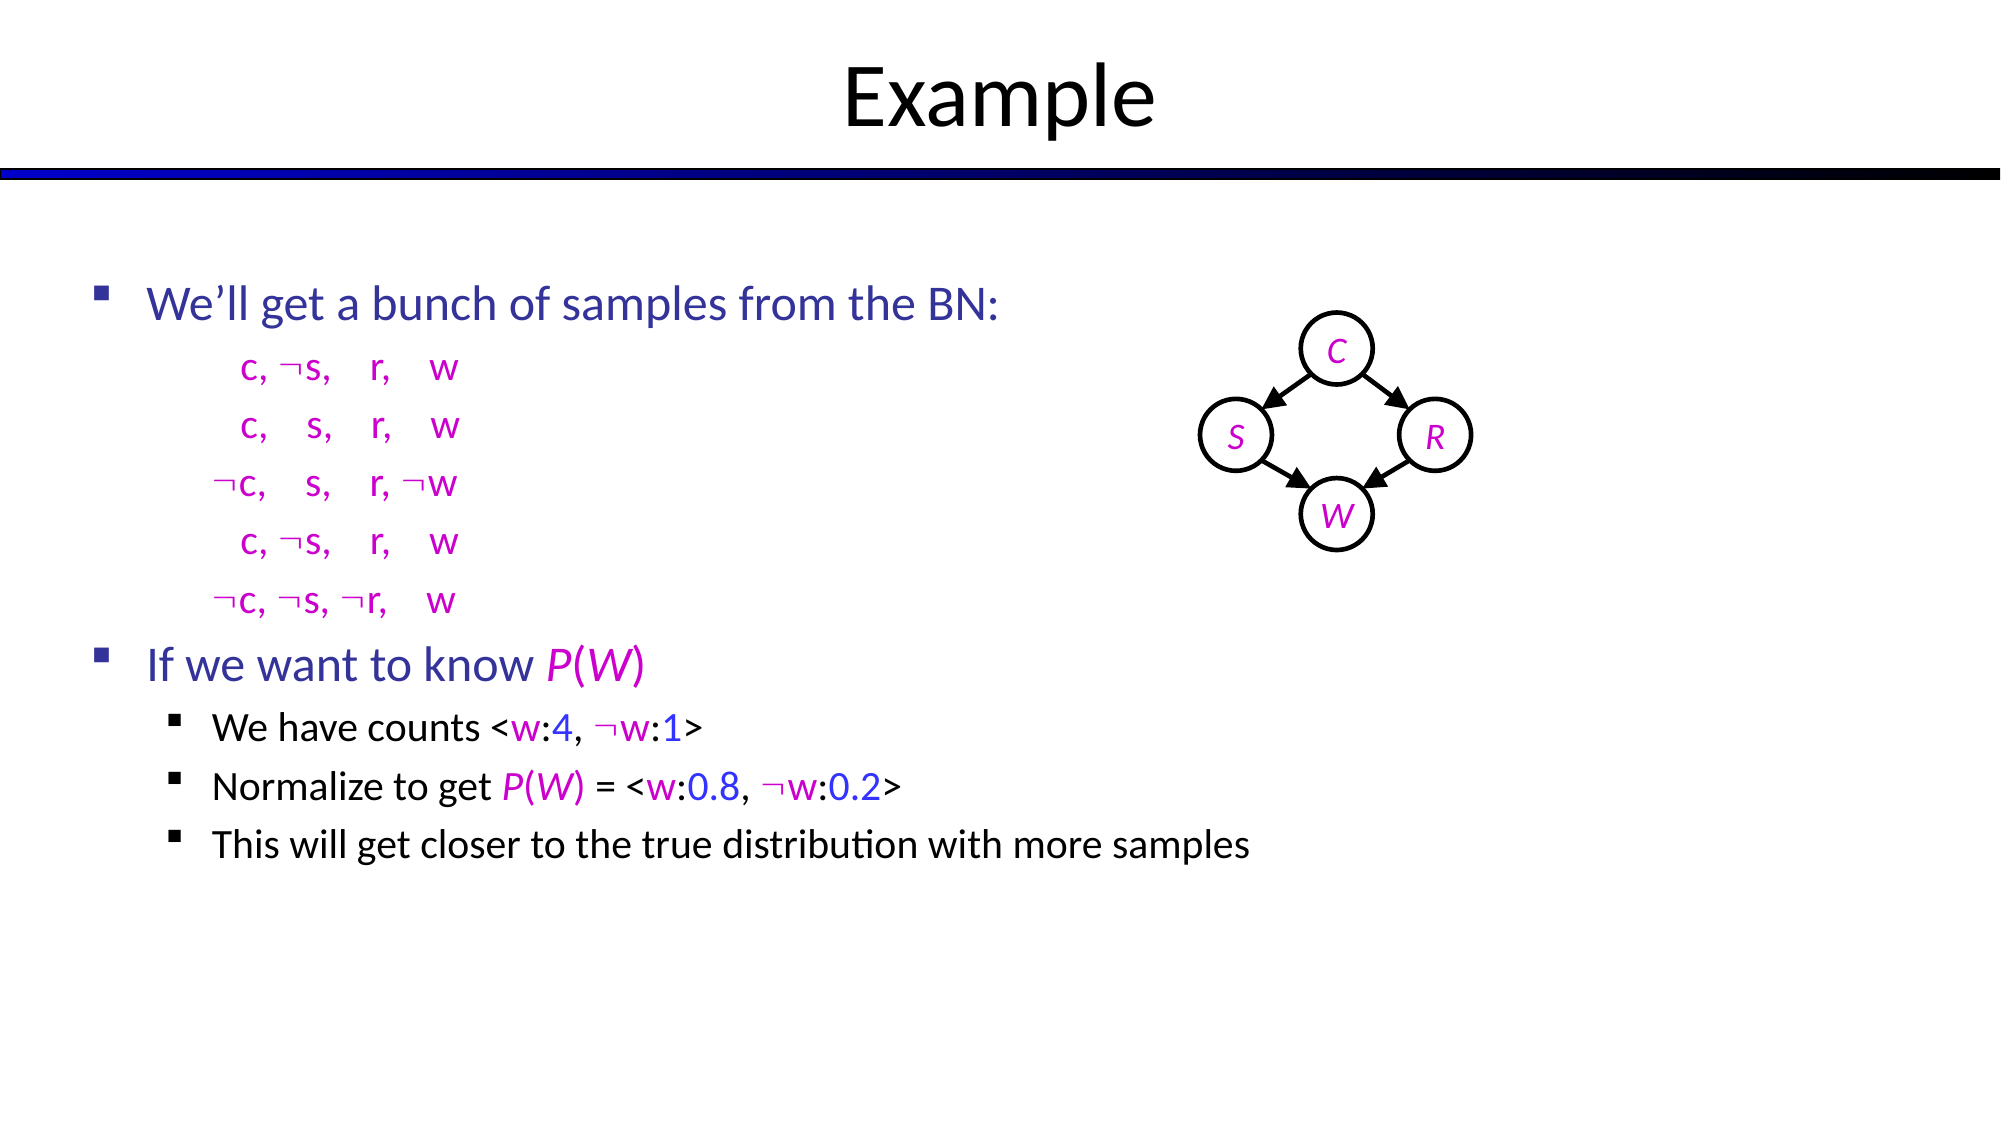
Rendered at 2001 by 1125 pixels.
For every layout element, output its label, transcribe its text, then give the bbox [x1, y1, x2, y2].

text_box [1199, 312, 1472, 551]
title Example [0, 0, 2000, 184]
list We’ll get a bunch of samples from the BN: c, s, r, w c, s, r, w c, s, r, w c, s, r, w c, s, r, w If we want to know P(W) We have counts <w:4, w:1> Normalize to get P(W) = <w:0.8, w:0.2> This will get closer to the true distribution with more samples [74, 262, 1426, 1051]
